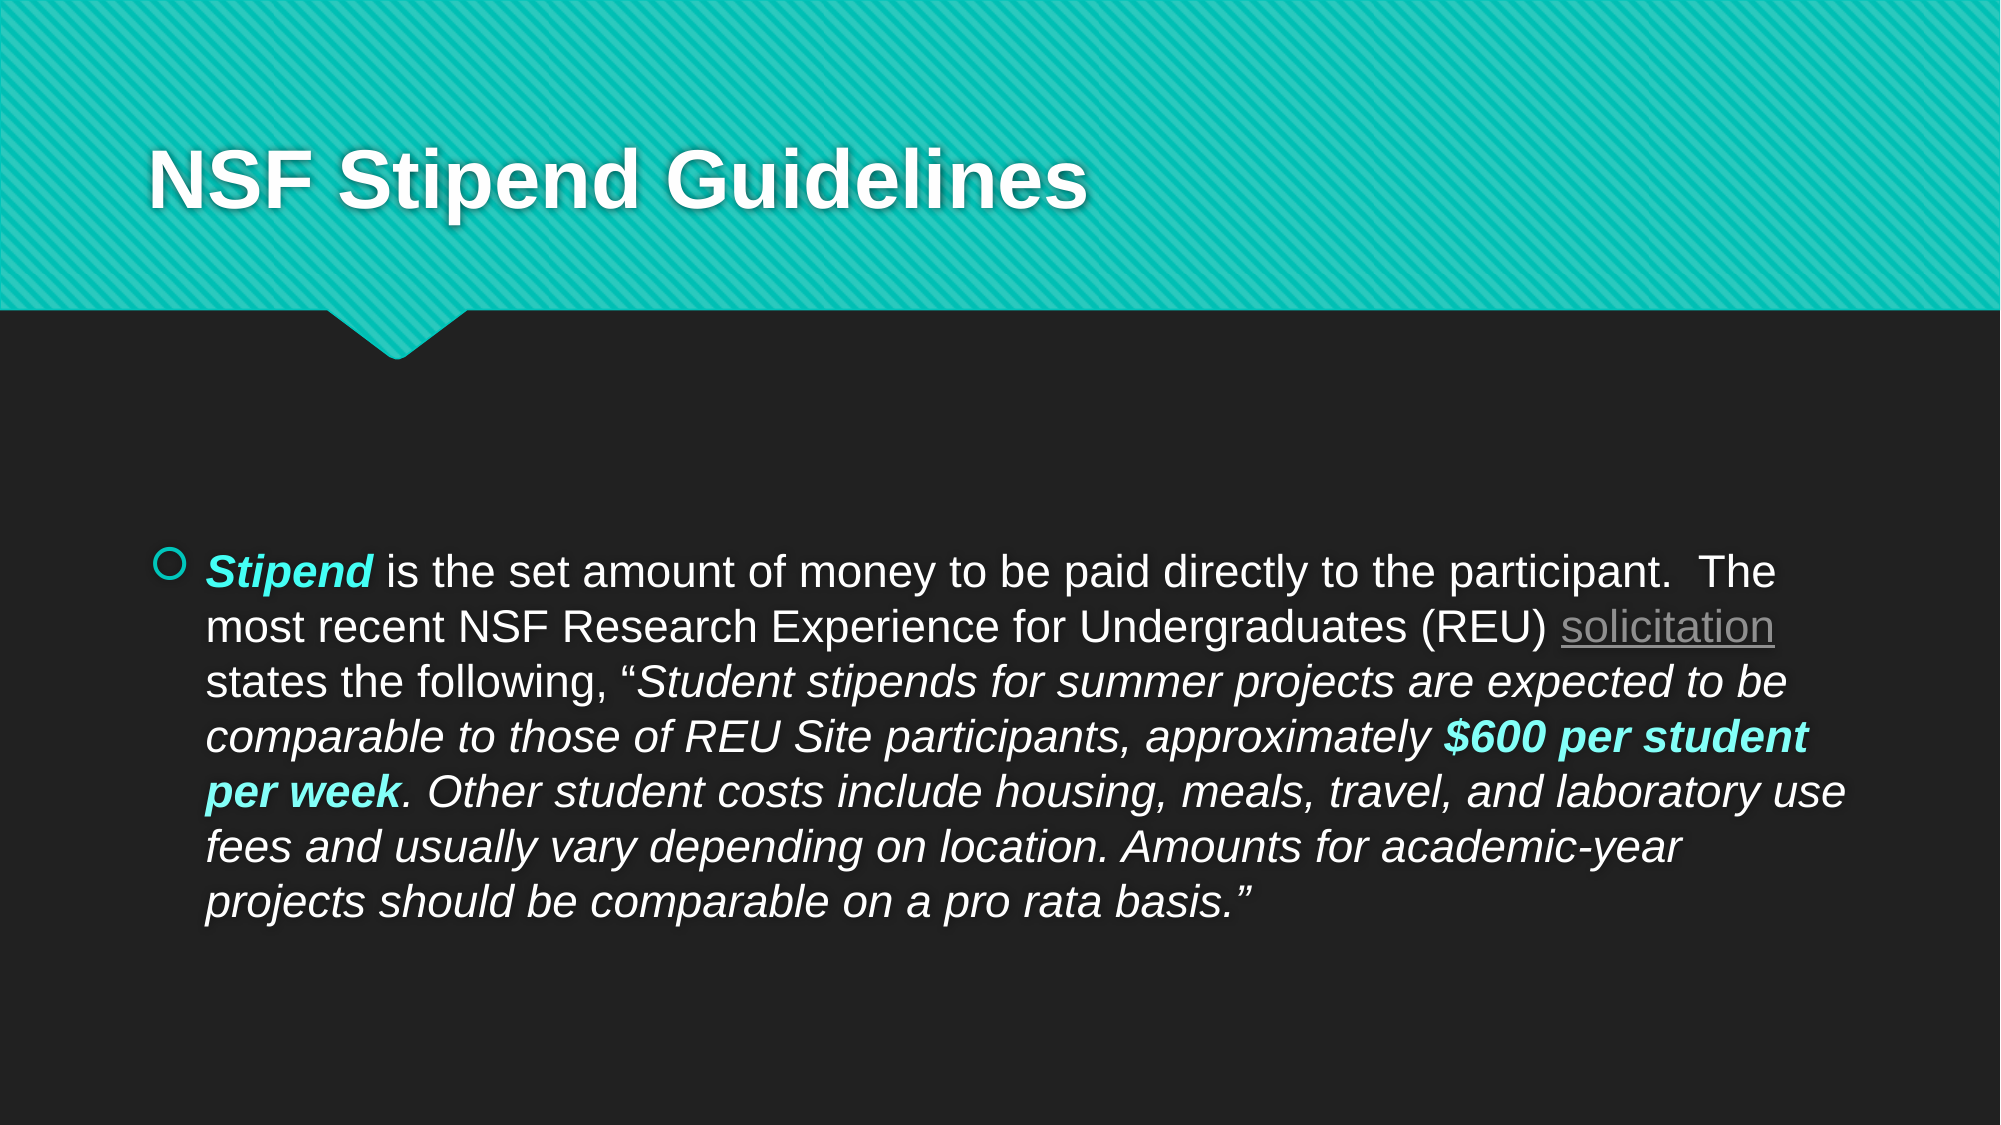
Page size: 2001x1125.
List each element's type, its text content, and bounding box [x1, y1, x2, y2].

list Stipend is the set amount of money to be paid directly to the participant. The most recent NSF Research Experience for Undergraduates (REU) solicitation states the following, “Student stipends for summer projects are expected to be comparable to those of REU Site participants, approximately $600 per student per week. Other student costs include housing, meals, travel, and laboratory use fees and usually vary depending on location. Amounts for academic-year projects should be comparable on a pro rata basis.” [134, 364, 1866, 1104]
title NSF Stipend Guidelines [132, 73, 1868, 233]
